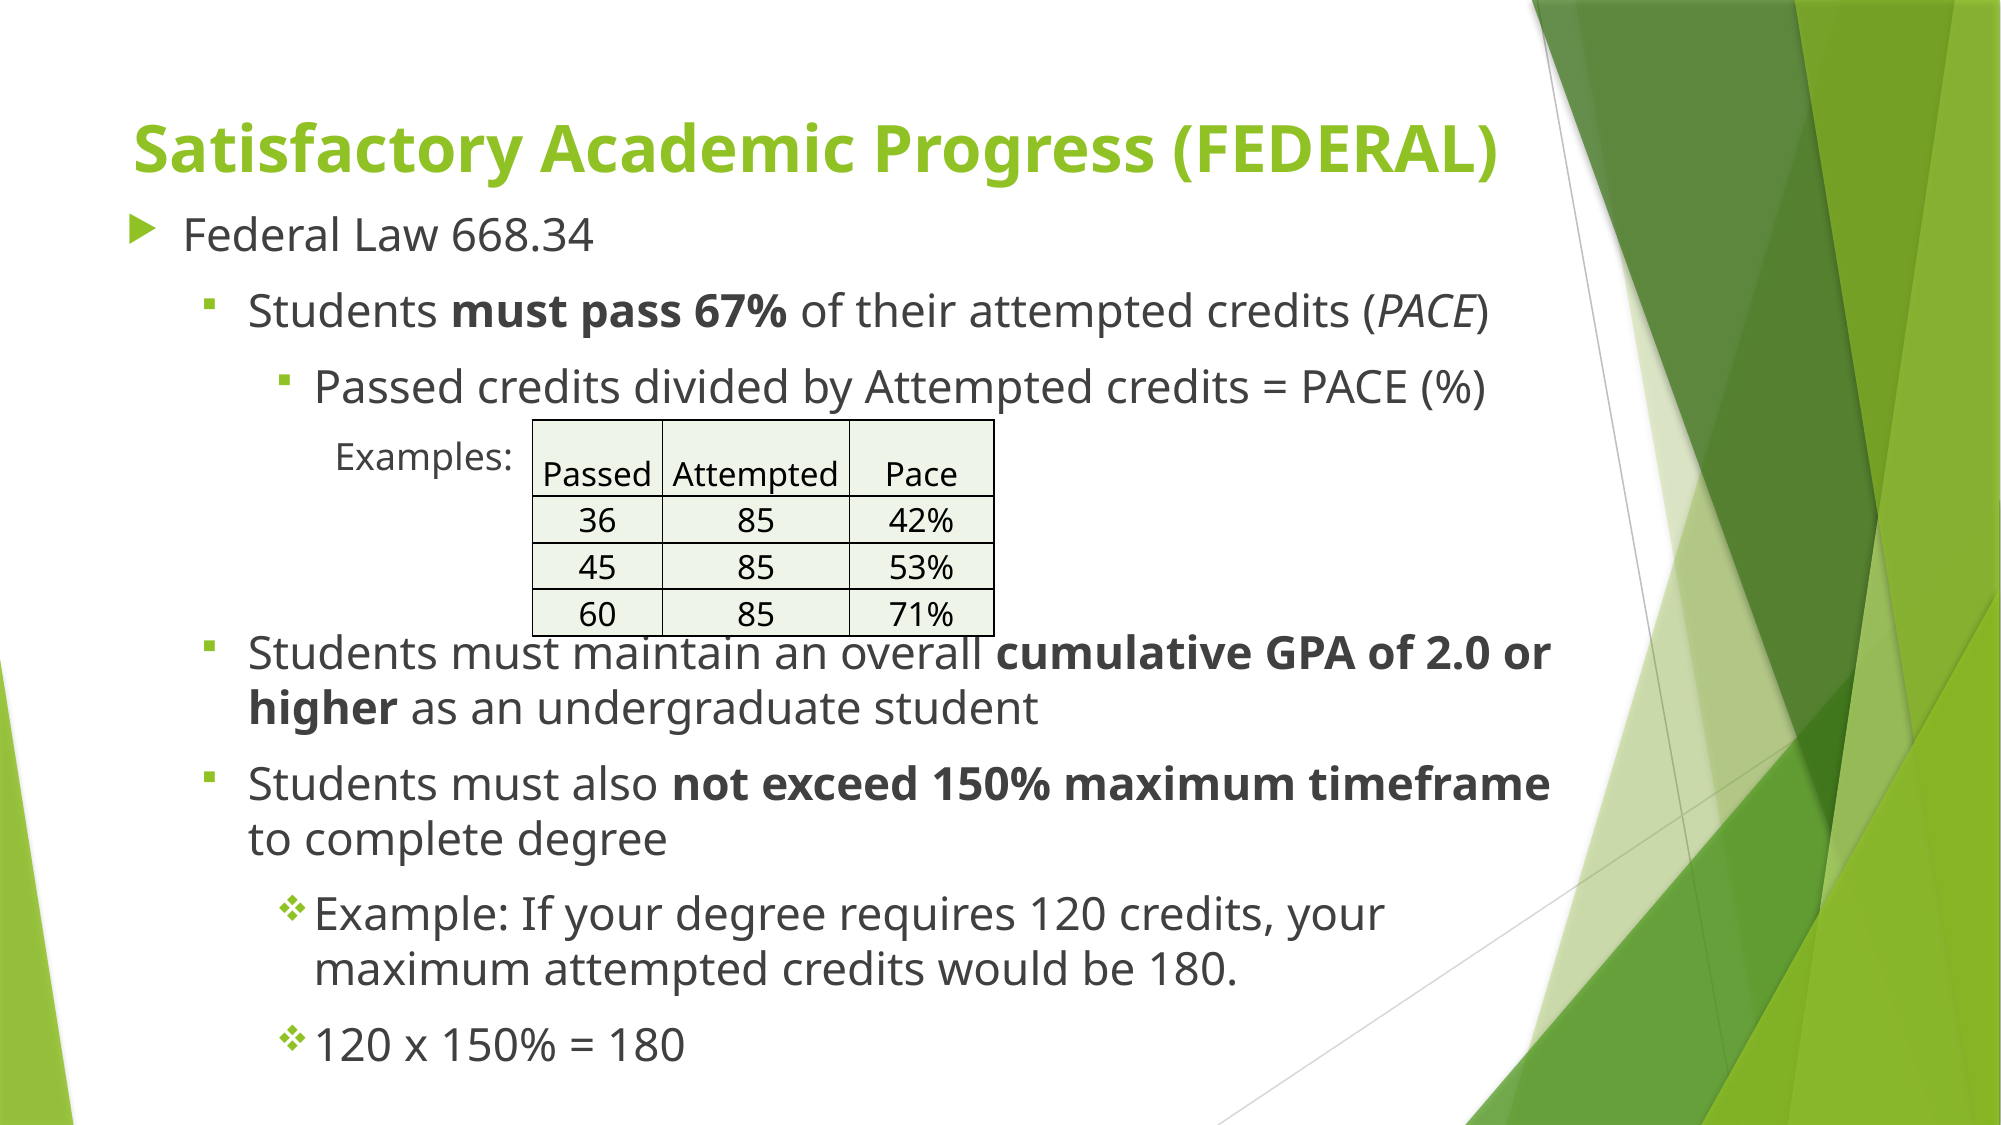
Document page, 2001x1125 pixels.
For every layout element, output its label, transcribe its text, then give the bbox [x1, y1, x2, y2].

title Satisfactory Academic Progress (FEDERAL) [111, 99, 1522, 198]
table_header Passed [533, 421, 662, 495]
table_cell 36 [533, 497, 662, 542]
table_cell 45 [533, 544, 662, 588]
table_cell 53% [850, 544, 993, 588]
table_cell 85 [663, 544, 849, 588]
table_cell 85 [663, 590, 849, 635]
list Federal Law 668.34 Students must pass 67% of their attempted credits (PACE) Passed credits divided by Attempted credits = PACE (%) Examples: Students must maintain an overall cumulative GPA of 2.0 or higher as an undergraduate student Students must also not exceed 150% maximum timeframe to complete degree Example: If your degree requires 120 credits, your maximum attempted credits would be 180. 120 x 150% = 180 [111, 198, 1618, 1082]
table_cell 60 [533, 590, 662, 635]
table_cell 71% [850, 590, 993, 635]
table_cell 42% [850, 497, 993, 542]
table_cell 85 [663, 497, 849, 542]
table_header Attempted [663, 421, 849, 495]
table_header Pace [850, 421, 993, 495]
